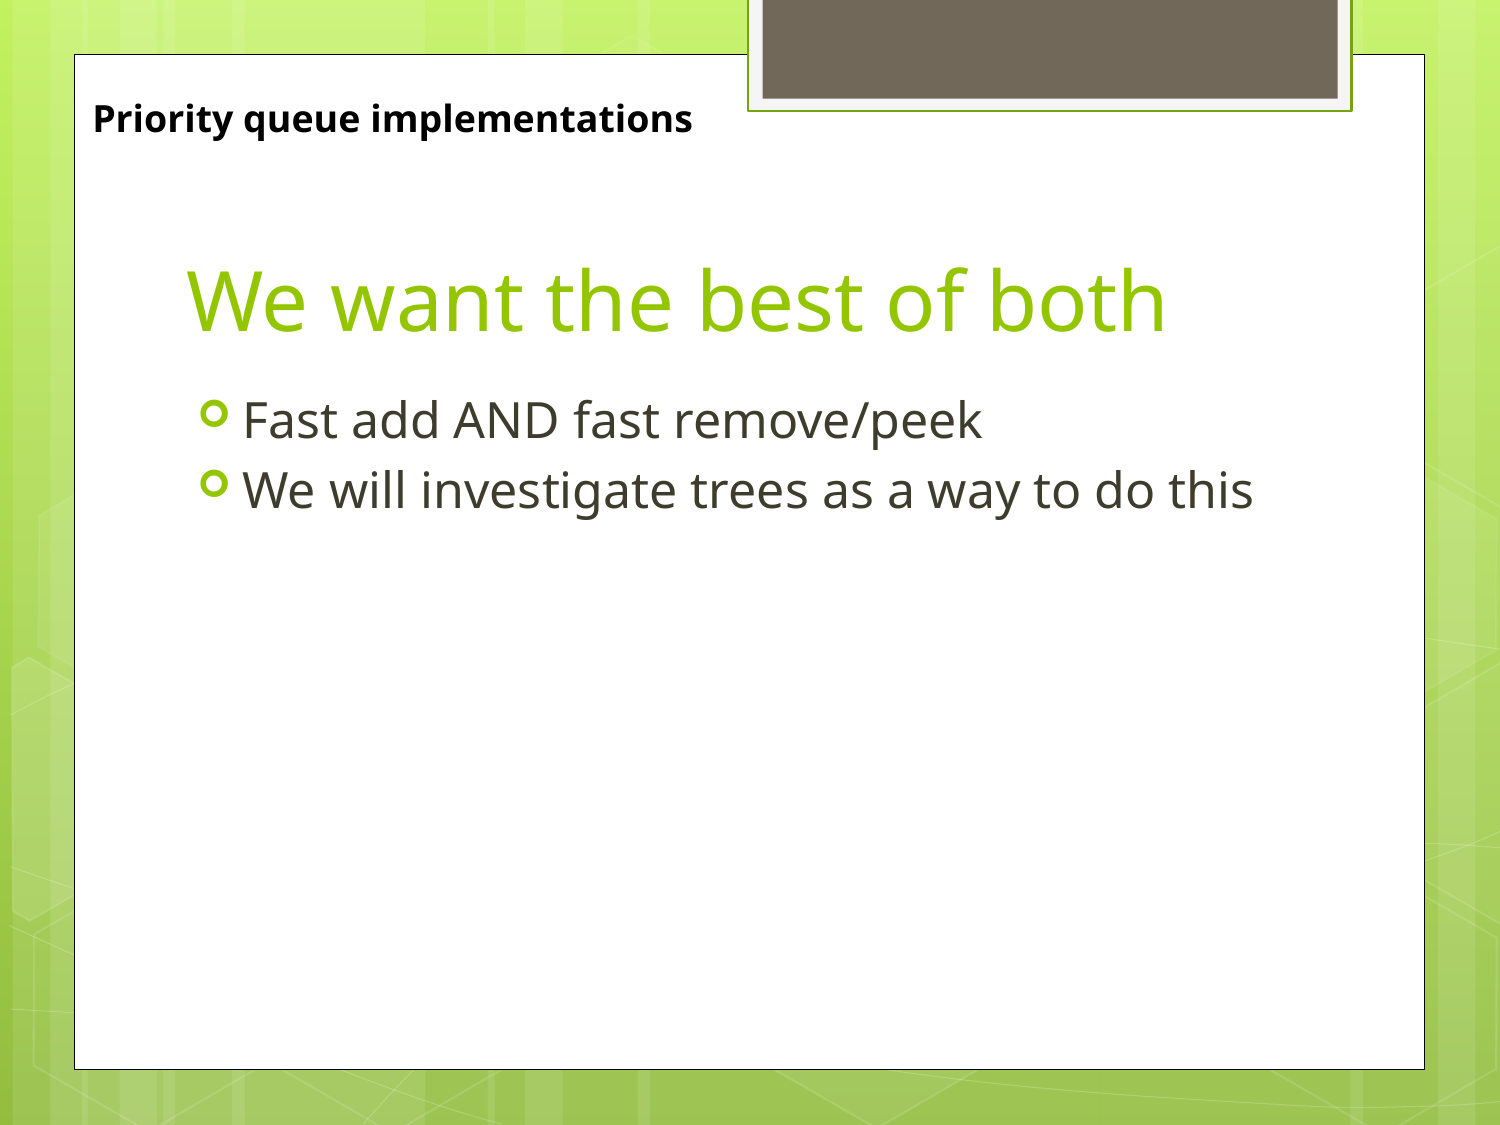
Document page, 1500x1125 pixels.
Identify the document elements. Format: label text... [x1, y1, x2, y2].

text_box Priority queue implementations [77, 87, 709, 148]
title We want the best of both [171, 168, 1324, 357]
list Fast add AND fast remove/peek We will investigate trees as a way to do this [171, 381, 1283, 957]
